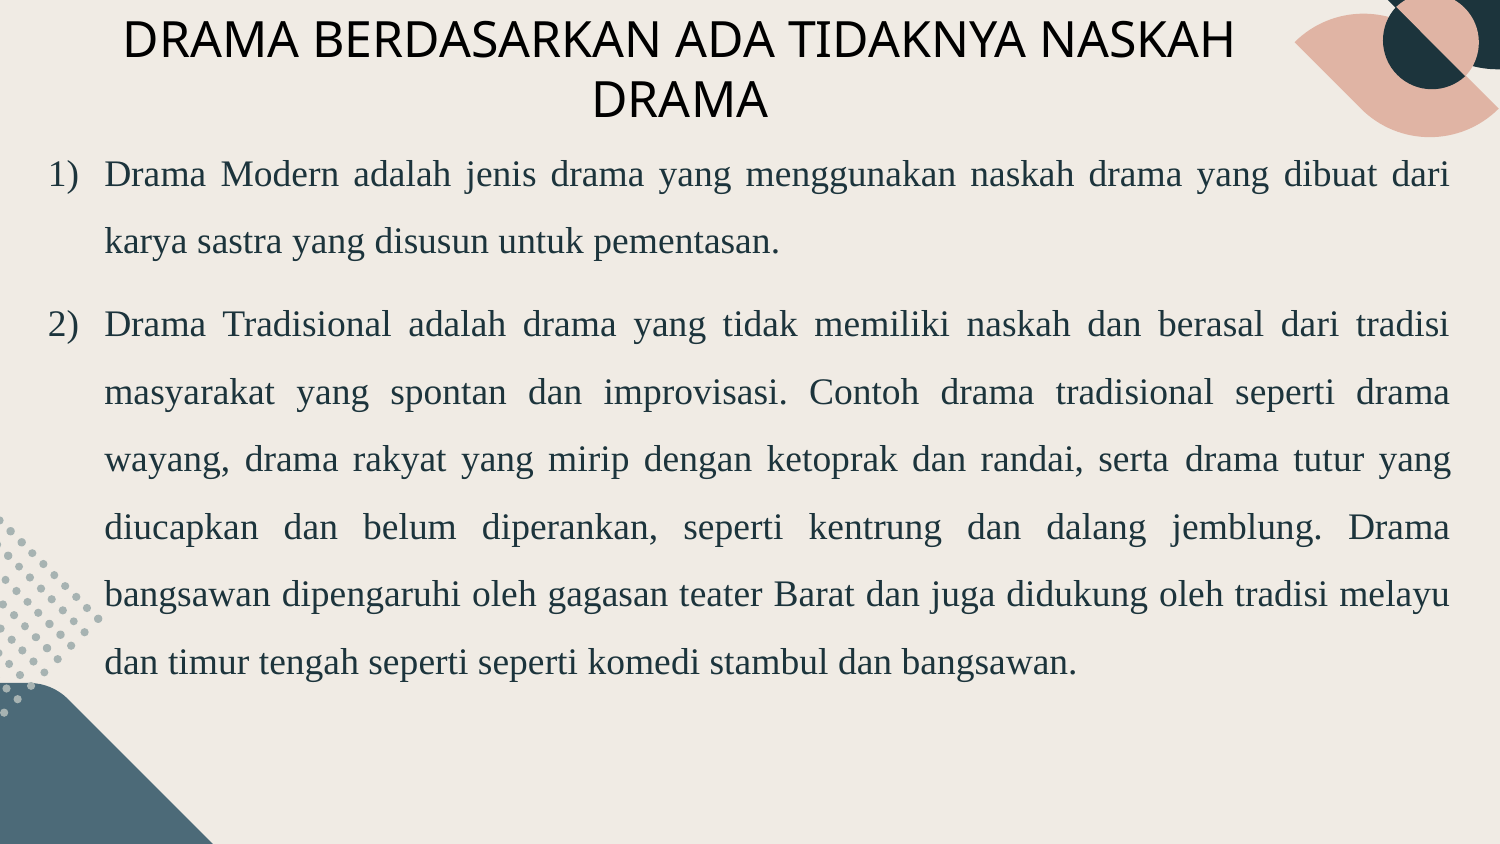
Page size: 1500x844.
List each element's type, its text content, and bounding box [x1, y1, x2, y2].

text_box Drama Modern adalah jenis drama yang menggunakan naskah drama yang dibuat dari karya sastra yang disusun untuk pementasan. Drama Tradisional adalah drama yang tidak memiliki naskah dan berasal dari tradisi masyarakat yang spontan dan improvisasi. Contoh drama tradisional seperti drama wayang, drama rakyat yang mirip dengan ketoprak dan randai, serta drama tutur yang diucapkan dan belum diperankan, seperti kentrung dan dalang jemblung. Drama bangsawan dipengaruhi oleh gagasan teater Barat dan juga didukung oleh tradisi melayu dan timur tengah seperti seperti komedi stambul dan bangsawan. [33, 118, 1467, 725]
text_box DRAMA BERDASARKAN ADA TIDAKNYA NASKAH DRAMA [65, 0, 1281, 135]
